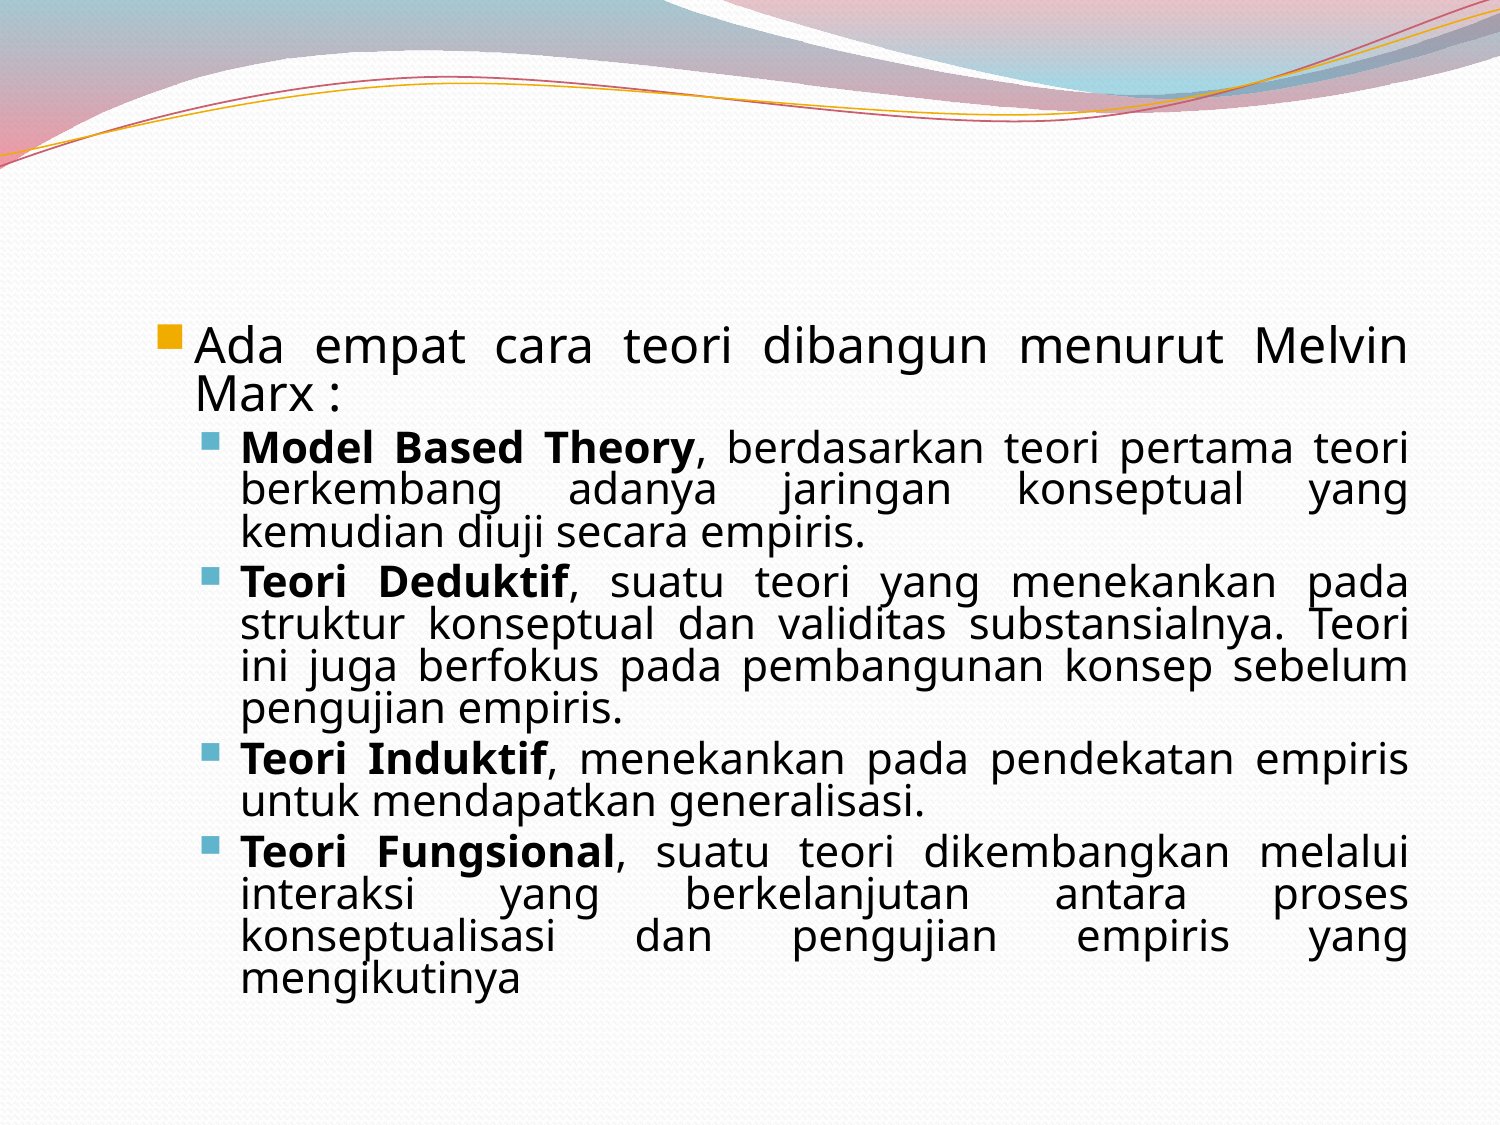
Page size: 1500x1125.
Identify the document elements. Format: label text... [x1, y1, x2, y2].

list Ada empat cara teori dibangun menurut Melvin Marx : Model Based Theory, berdasarkan teori pertama teori berkembang adanya jaringan konseptual yang kemudian diuji secara empiris. Teori Deduktif, suatu teori yang menekankan pada struktur konseptual dan validitas substansialnya. Teori ini juga berfokus pada pembangunan konsep sebelum pengujian empiris. Teori Induktif, menekankan pada pendekatan empiris untuk mendapatkan generalisasi. Teori Fungsional, suatu teori dikembangkan melalui interaksi yang berkelanjutan antara proses konseptualisasi dan pengujian empiris yang mengikutinya [75, 317, 1425, 1038]
